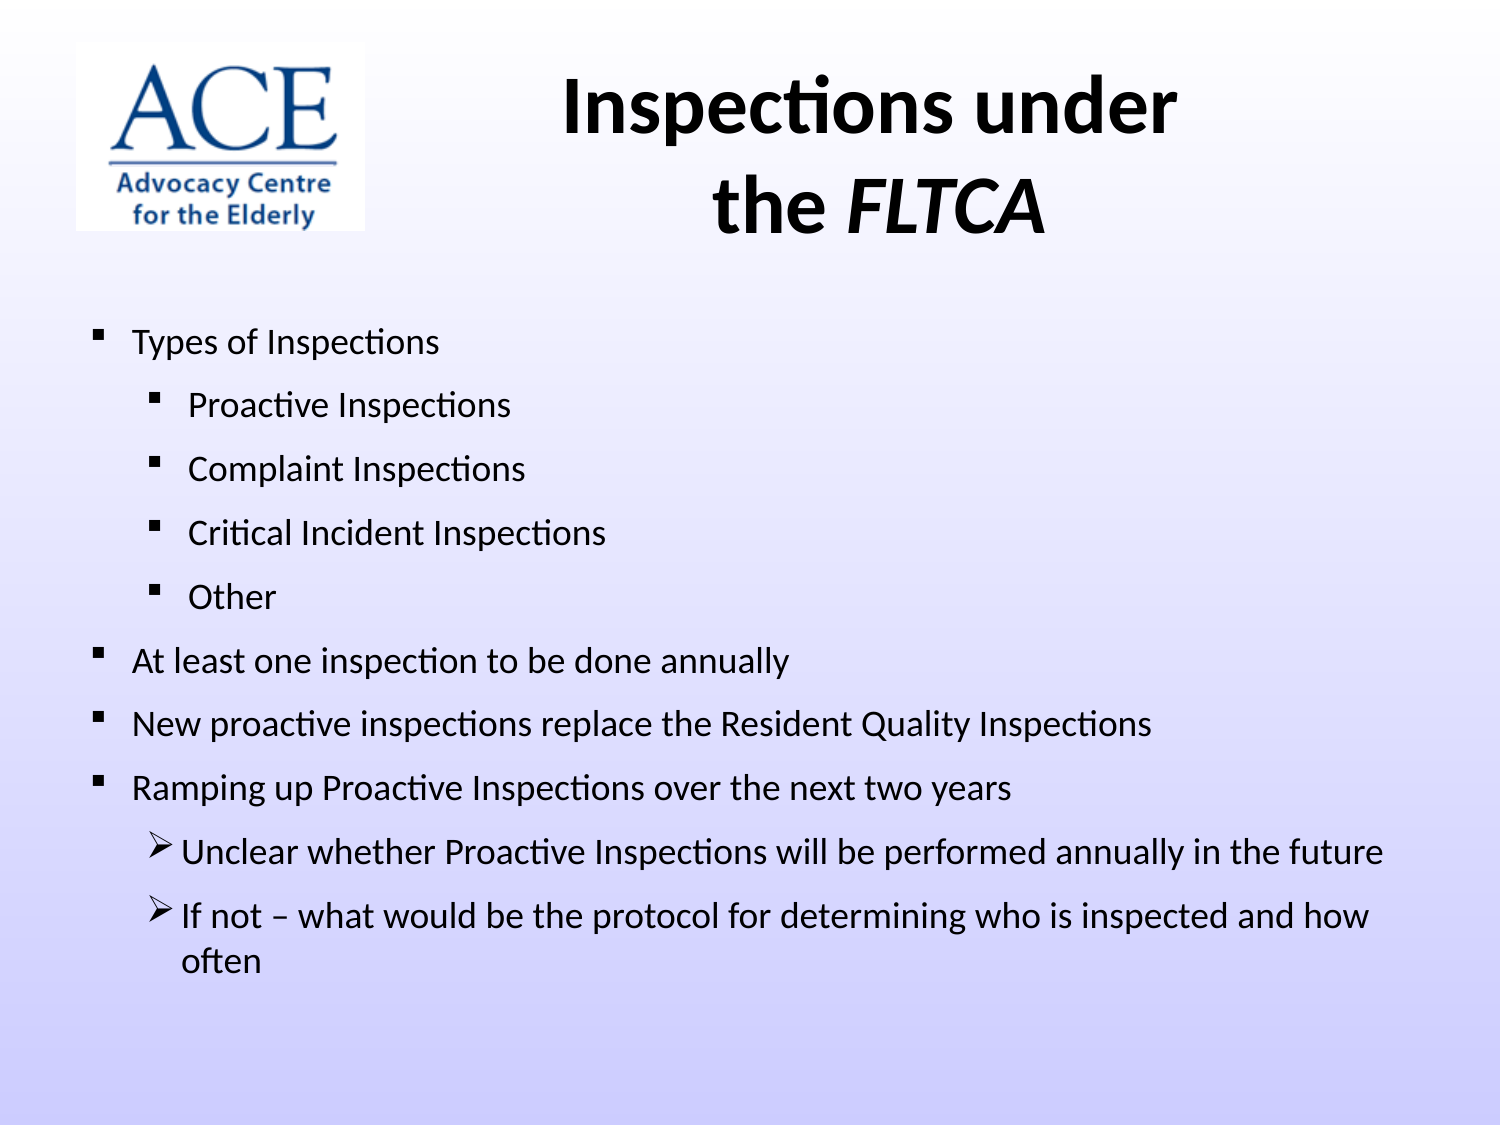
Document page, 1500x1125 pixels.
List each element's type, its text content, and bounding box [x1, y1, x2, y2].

picture [76, 42, 365, 231]
text_box Types of Inspections Proactive Inspections Complaint Inspections Critical Incident Inspections Other At least one inspection to be done annually New proactive inspections replace the Resident Quality Inspections Ramping up Proactive Inspections over the next two years Unclear whether Proactive Inspections will be performed annually in the future If not – what would be the protocol for determining who is inspected and how often [74, 309, 1425, 1116]
text_box Inspections under the FLTCA [430, 42, 1329, 258]
